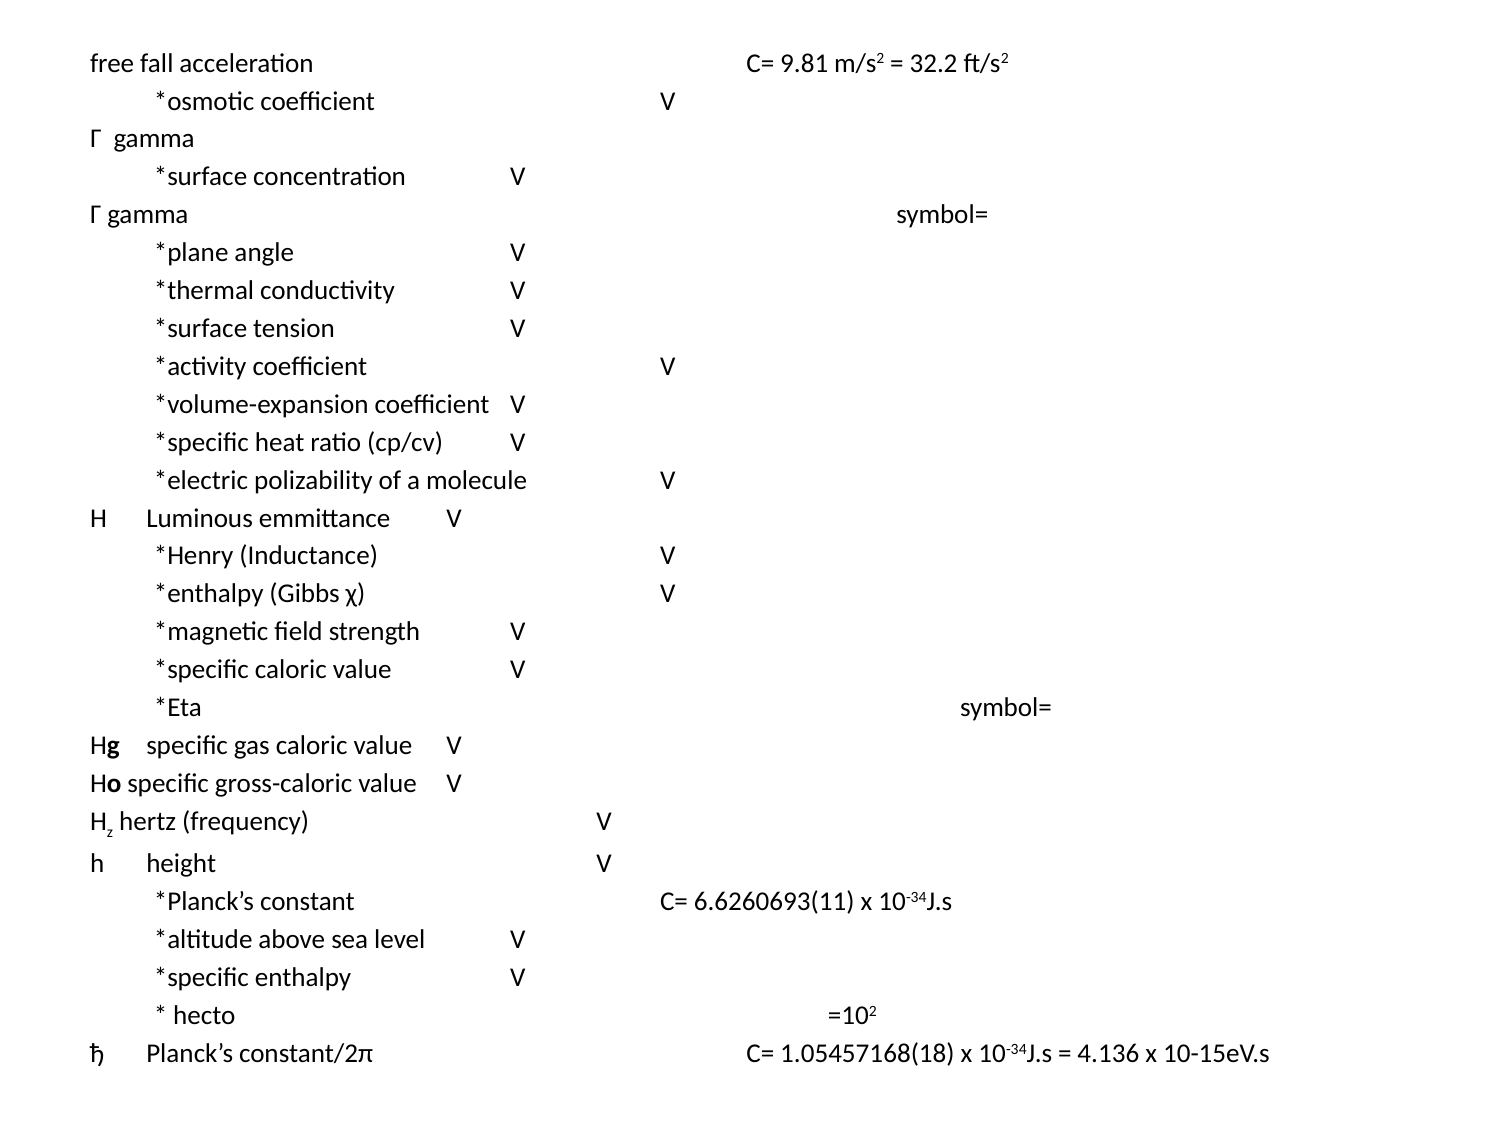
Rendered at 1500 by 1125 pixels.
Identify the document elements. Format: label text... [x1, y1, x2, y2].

list free fall acceleration C= 9.81 m/s2 = 32.2 ft/s2 *osmotic coefficient V Г gamma *surface concentration V Γ gamma symbol= *plane angle V *thermal conductivity V *surface tension V *activity coefficient V *volume-expansion coefficient V *specific heat ratio (cp/cv) V *electric polizability of a molecule V H Luminous emmittance V *Henry (Inductance) V *enthalpy (Gibbs χ) V *magnetic field strength V *specific caloric value V *Eta symbol= Hg specific gas caloric value V Ho specific gross-caloric value V Hz hertz (frequency) V h height V *Planck’s constant C= 6.6260693(11) x 10-34J.s *altitude above sea level V *specific enthalpy V * hecto =102 ђ Planck’s constant/2π C= 1.05457168(18) x 10-34J.s = 4.136 x 10-15eV.s [74, 37, 1426, 1006]
